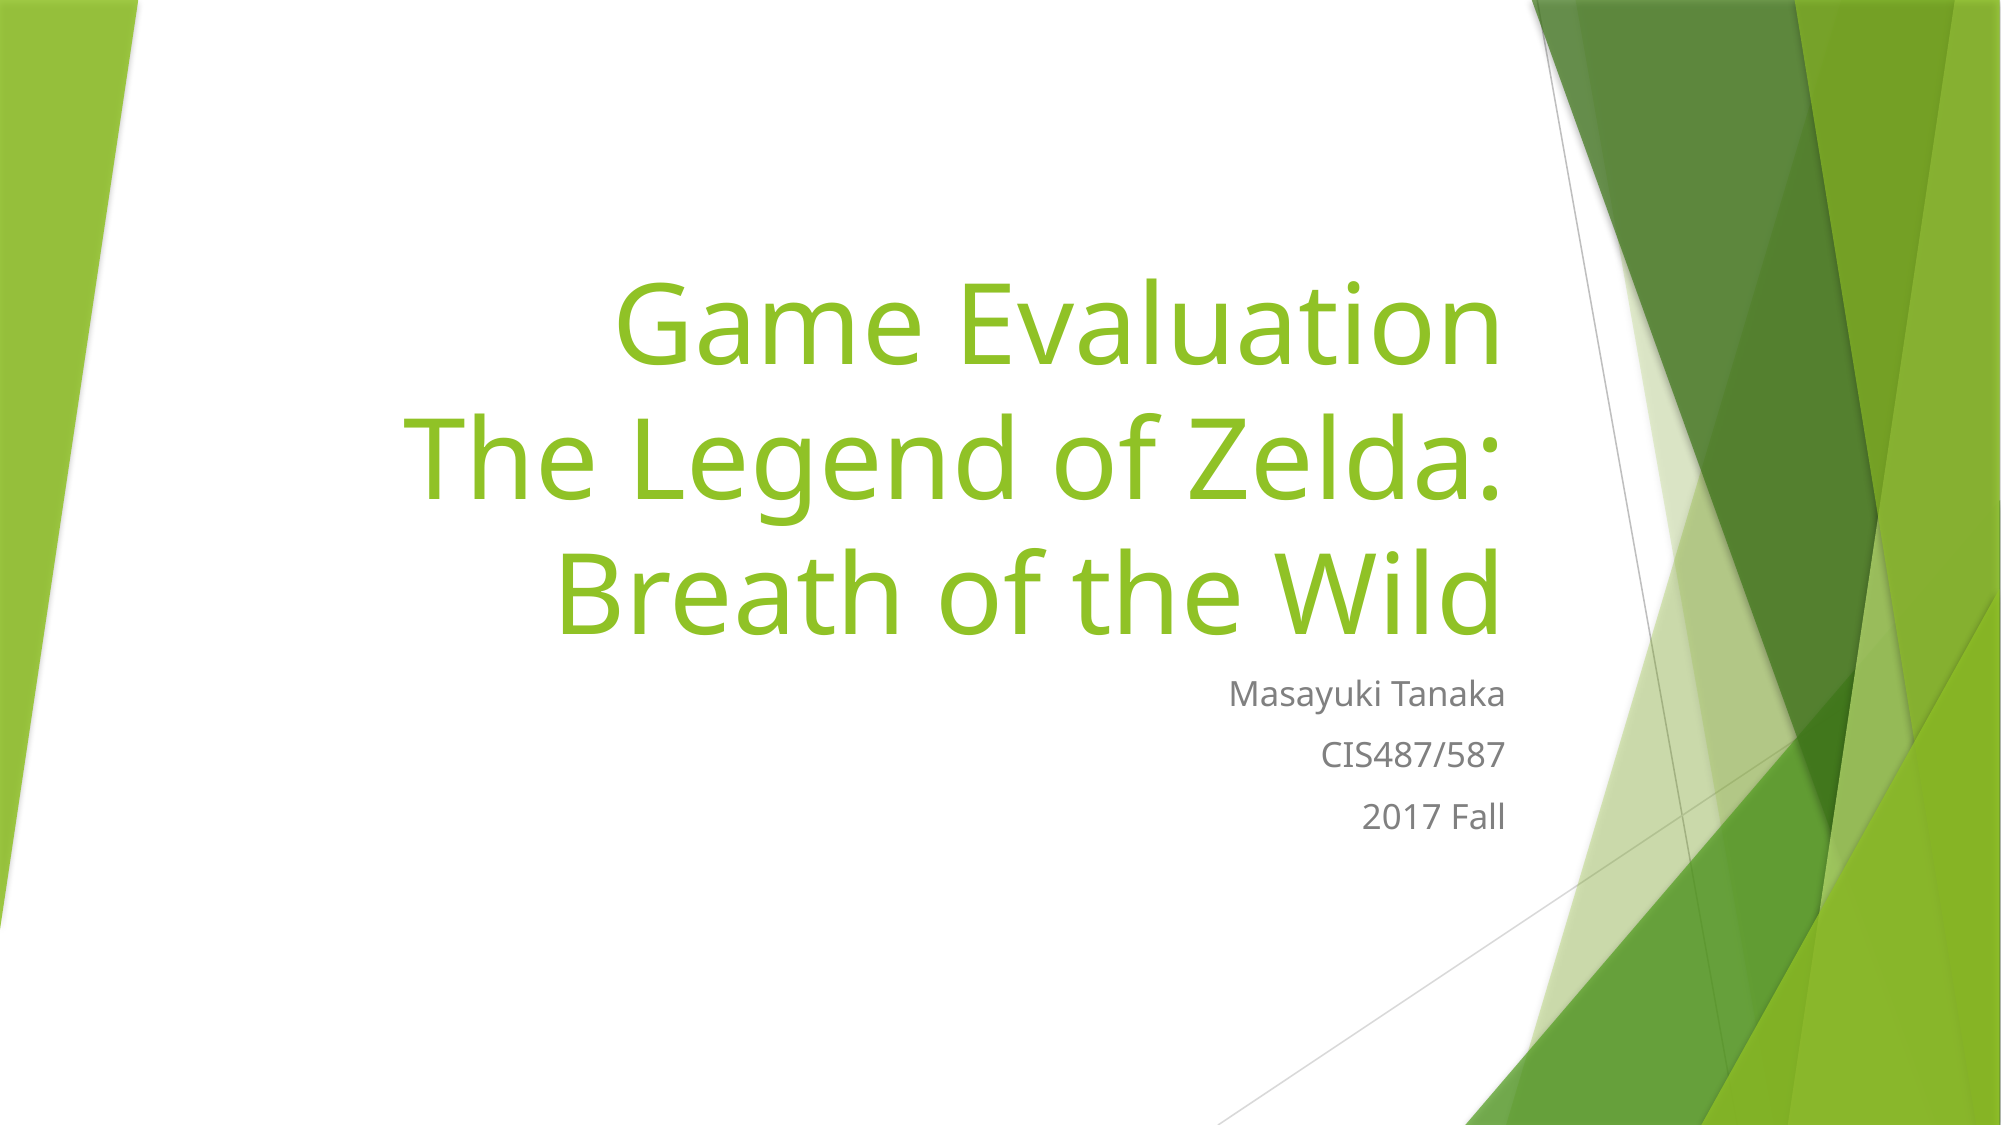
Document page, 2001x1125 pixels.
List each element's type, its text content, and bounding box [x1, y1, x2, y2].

title Game Evaluation The Legend of Zelda: Breath of the Wild [247, 394, 1522, 664]
subtitle Masayuki Tanaka CIS487/587 2017 Fall [247, 664, 1522, 845]
